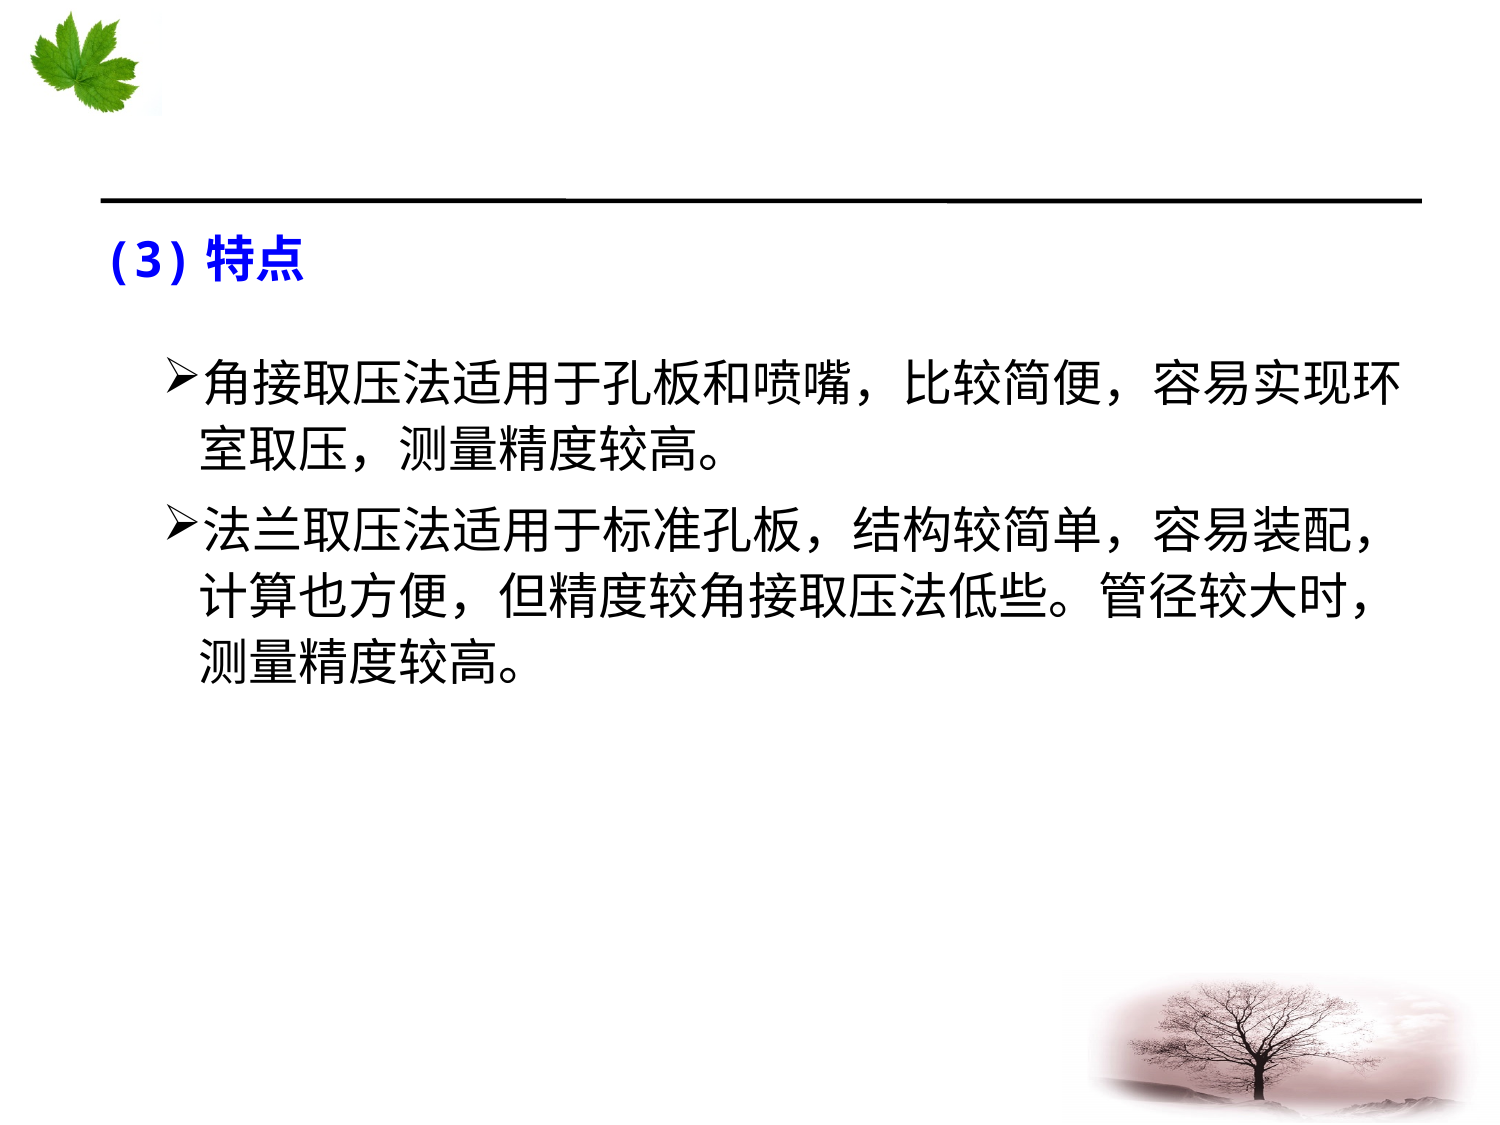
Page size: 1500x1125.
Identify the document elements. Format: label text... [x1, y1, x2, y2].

text_box 角接取压法适用于孔板和喷嘴，比较简便，容易实现环室取压，测量精度较高。 法兰取压法适用于标准孔板，结构较简单，容易装配，计算也方便，但精度较角接取压法低些。管径较大时，测量精度较高。 [147, 338, 1436, 698]
text_box (3)特点 [88, 219, 798, 295]
picture [11, 8, 162, 116]
picture [1062, 969, 1500, 1123]
